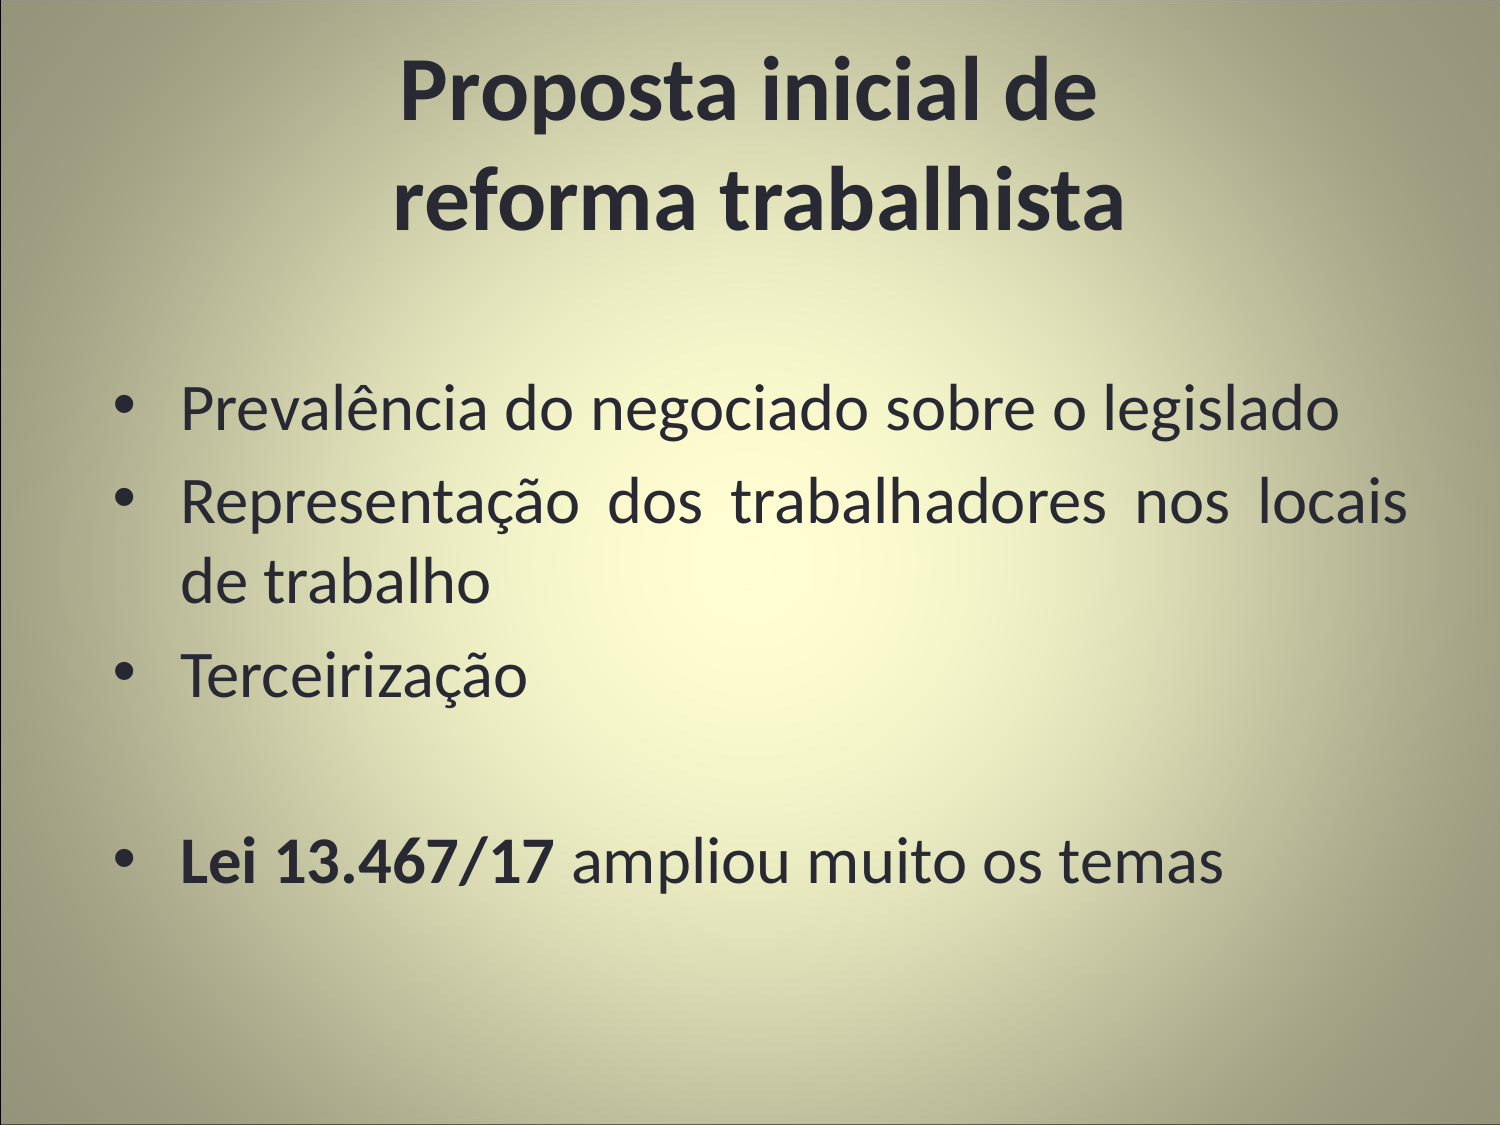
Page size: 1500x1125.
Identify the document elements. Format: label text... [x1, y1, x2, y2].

title Proposta inicial de reforma trabalhista [75, 45, 1425, 233]
list Prevalência do negociado sobre o legislado Representação dos trabalhadores nos locais de trabalho Terceirização Lei 13.467/17 ampliou muito os temas [75, 262, 1425, 1005]
picture [0, 0, 1500, 1125]
